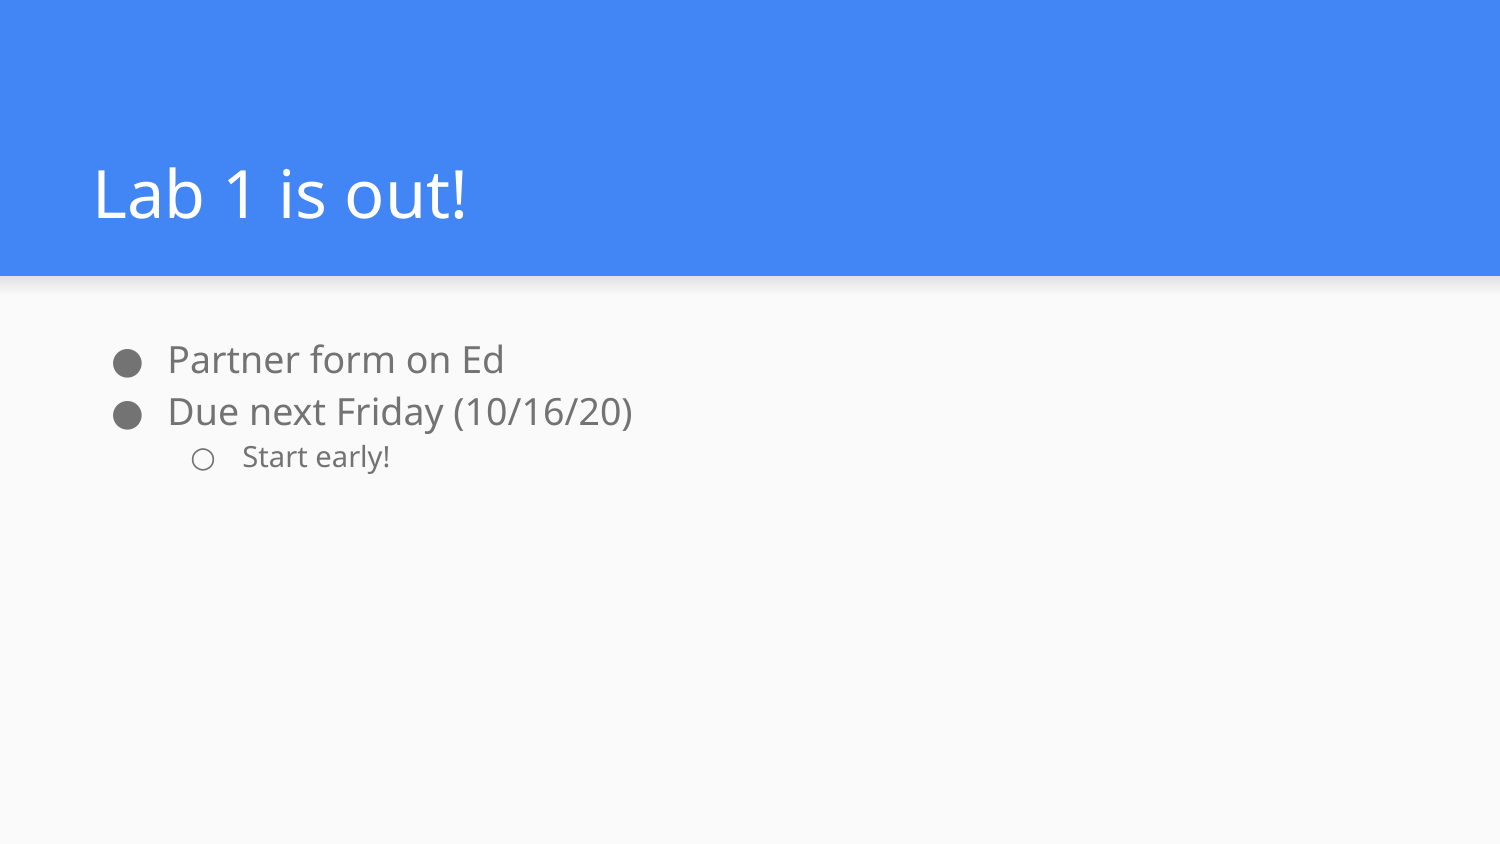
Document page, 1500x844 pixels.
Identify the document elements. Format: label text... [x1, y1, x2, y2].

title Lab 1 is out! [77, 121, 1427, 248]
list Partner form on Ed Due next Friday (10/16/20) Start early! [77, 314, 1427, 760]
